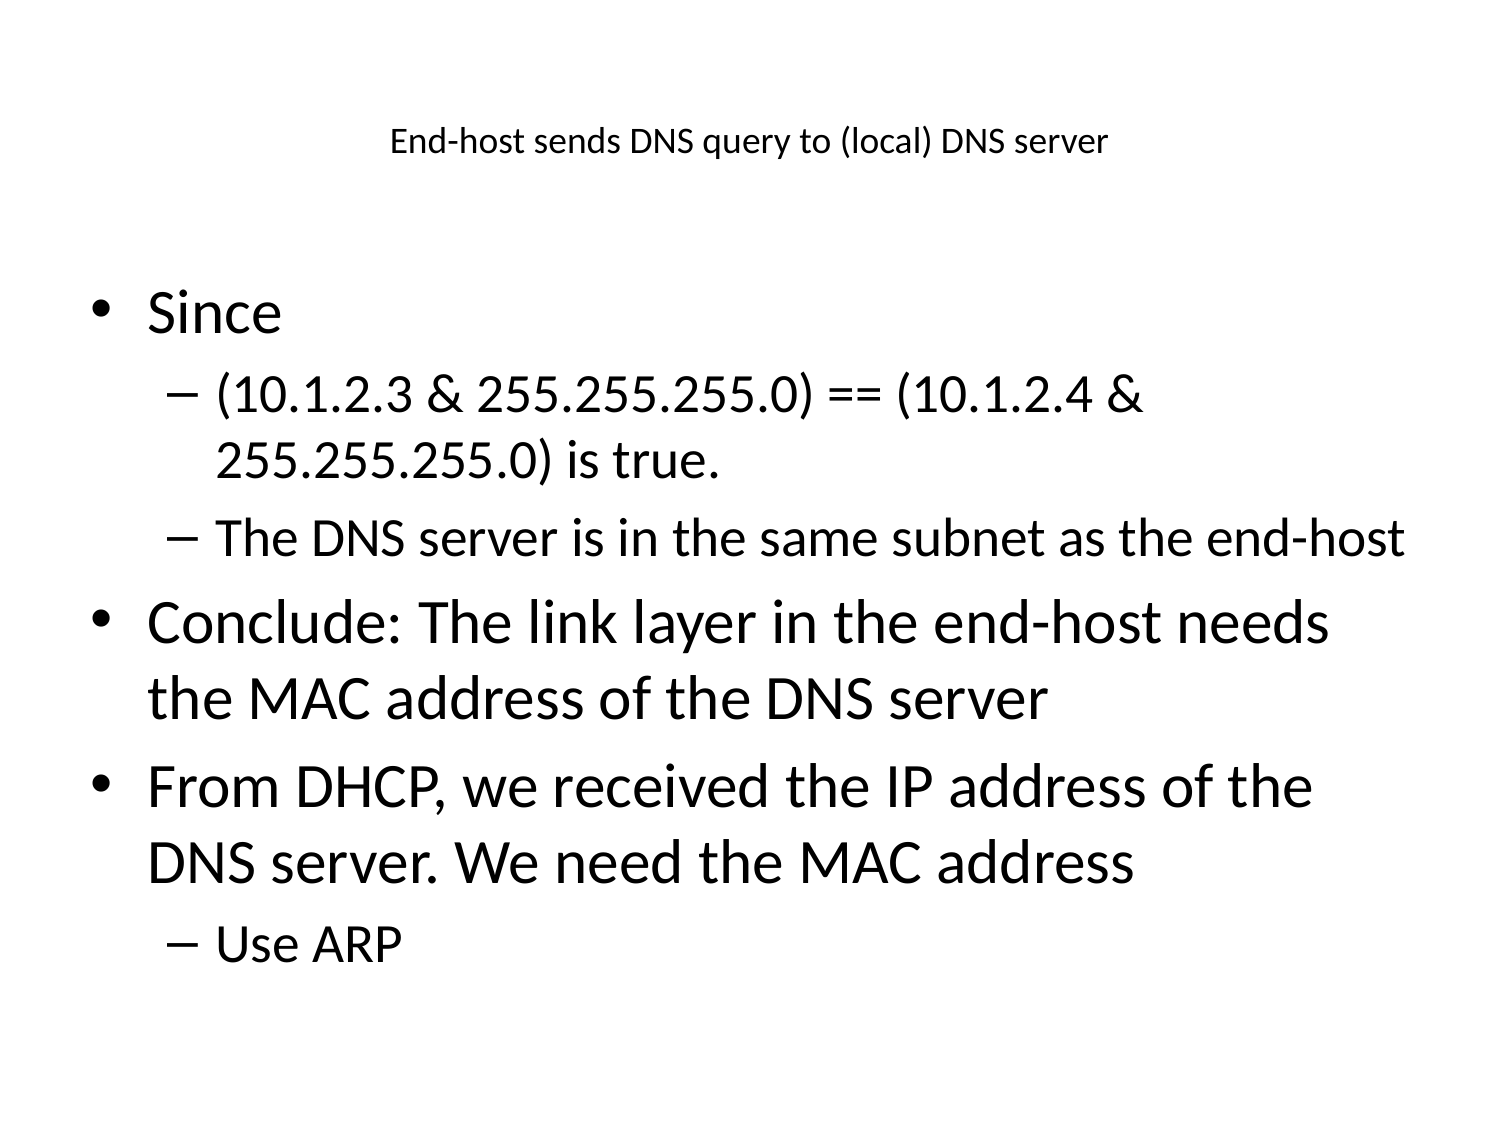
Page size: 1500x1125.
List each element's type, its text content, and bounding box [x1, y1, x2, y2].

list Since (10.1.2.3 & 255.255.255.0) == (10.1.2.4 & 255.255.255.0) is true. The DNS server is in the same subnet as the end-host Conclude: The link layer in the end-host needs the MAC address of the DNS server From DHCP, we received the IP address of the DNS server. We need the MAC address Use ARP [75, 262, 1425, 1005]
title End-host sends DNS query to (local) DNS server [75, 45, 1425, 233]
